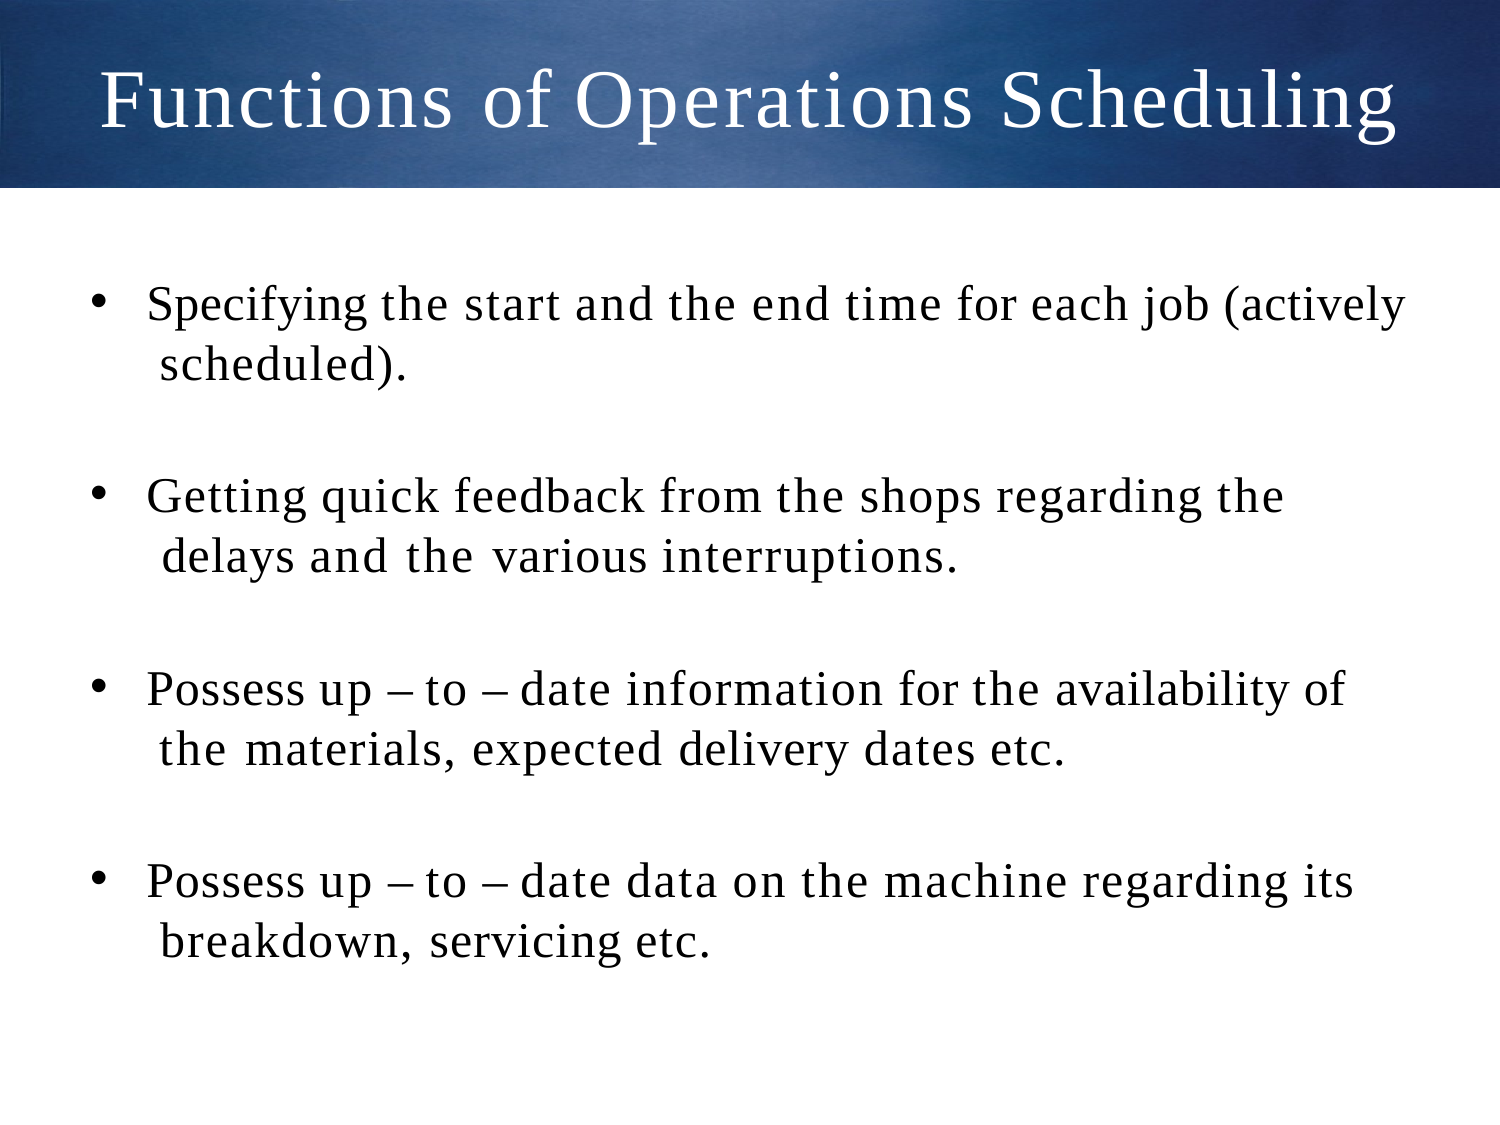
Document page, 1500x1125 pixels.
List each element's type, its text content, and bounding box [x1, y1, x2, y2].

text_box Possess up – to – date data on the machine regarding its breakdown, servicing etc. [144, 845, 1360, 968]
text_box • [87, 457, 110, 520]
title Functions of Operations Scheduling [97, 41, 1401, 232]
text_box • [87, 265, 110, 328]
text_box [0, 0, 1500, 188]
text_box Getting quick feedback from the shops regarding the delays and the various interruptions. [144, 460, 1292, 583]
text_box • [87, 842, 110, 905]
text_box Specifying the start and the end time for each job (actively scheduled). [144, 267, 1411, 390]
text_box Possess up – to – date information for the availability of the materials, expected delivery dates etc. [144, 652, 1350, 775]
text_box • [87, 650, 110, 713]
